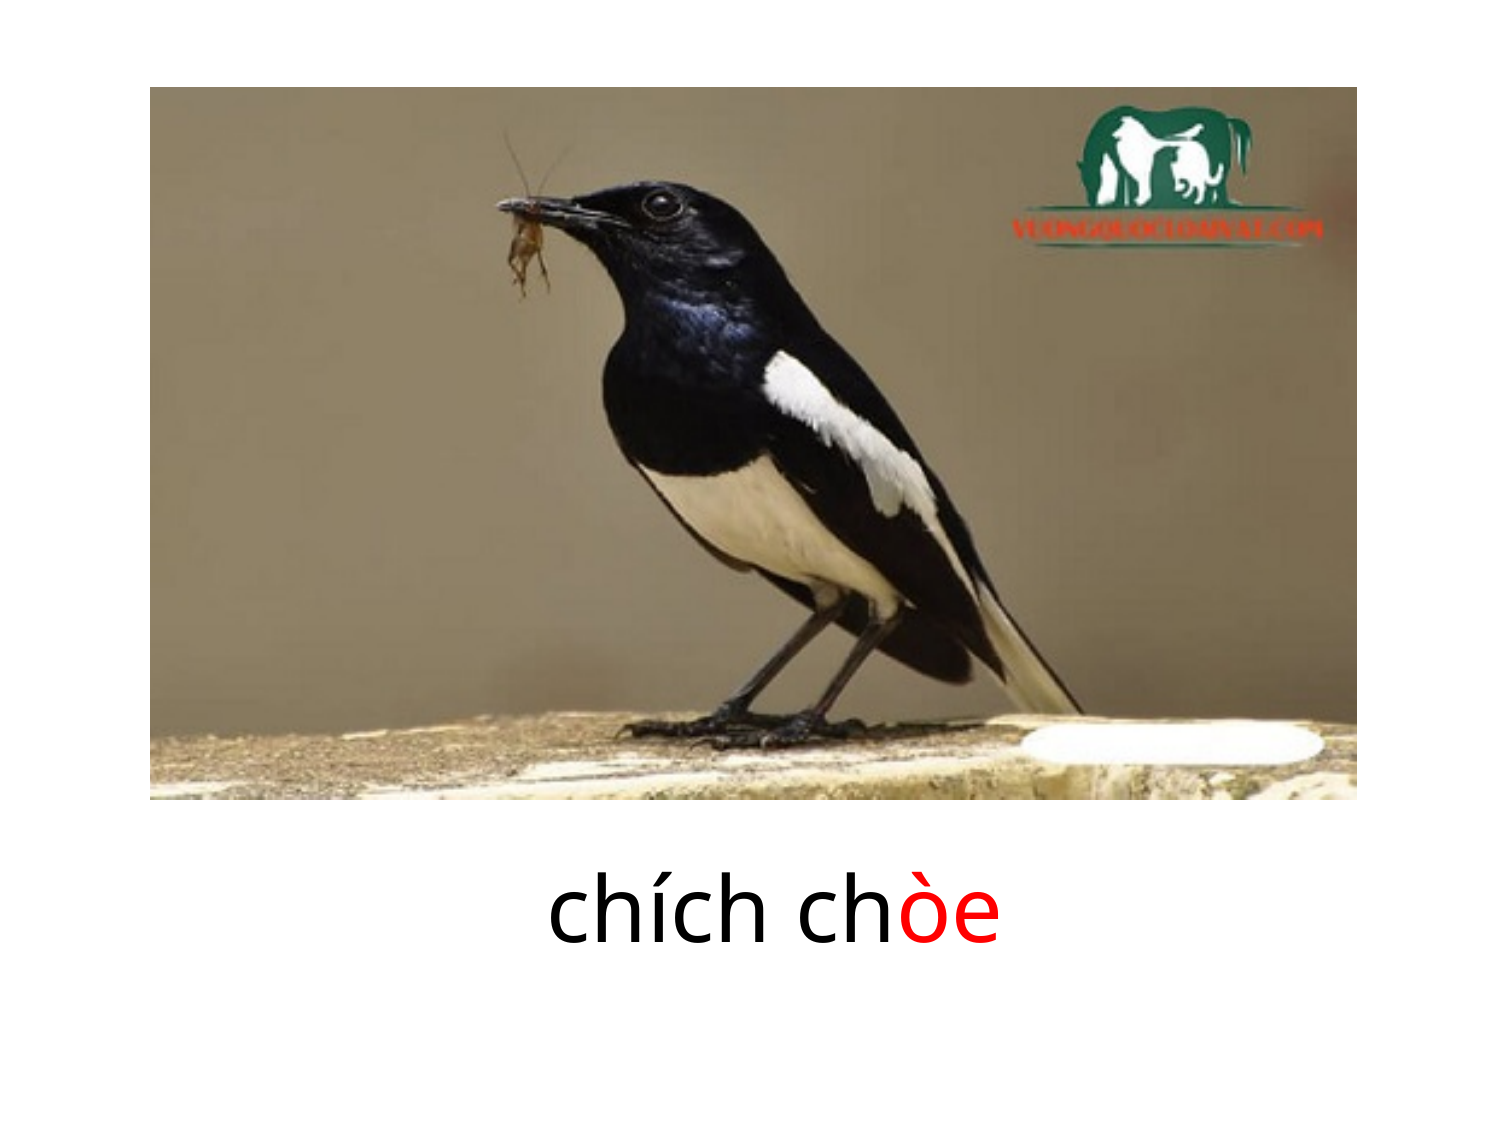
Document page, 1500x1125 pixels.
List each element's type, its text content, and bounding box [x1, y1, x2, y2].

title chích chòe [362, 812, 1188, 1000]
picture [149, 87, 1357, 801]
